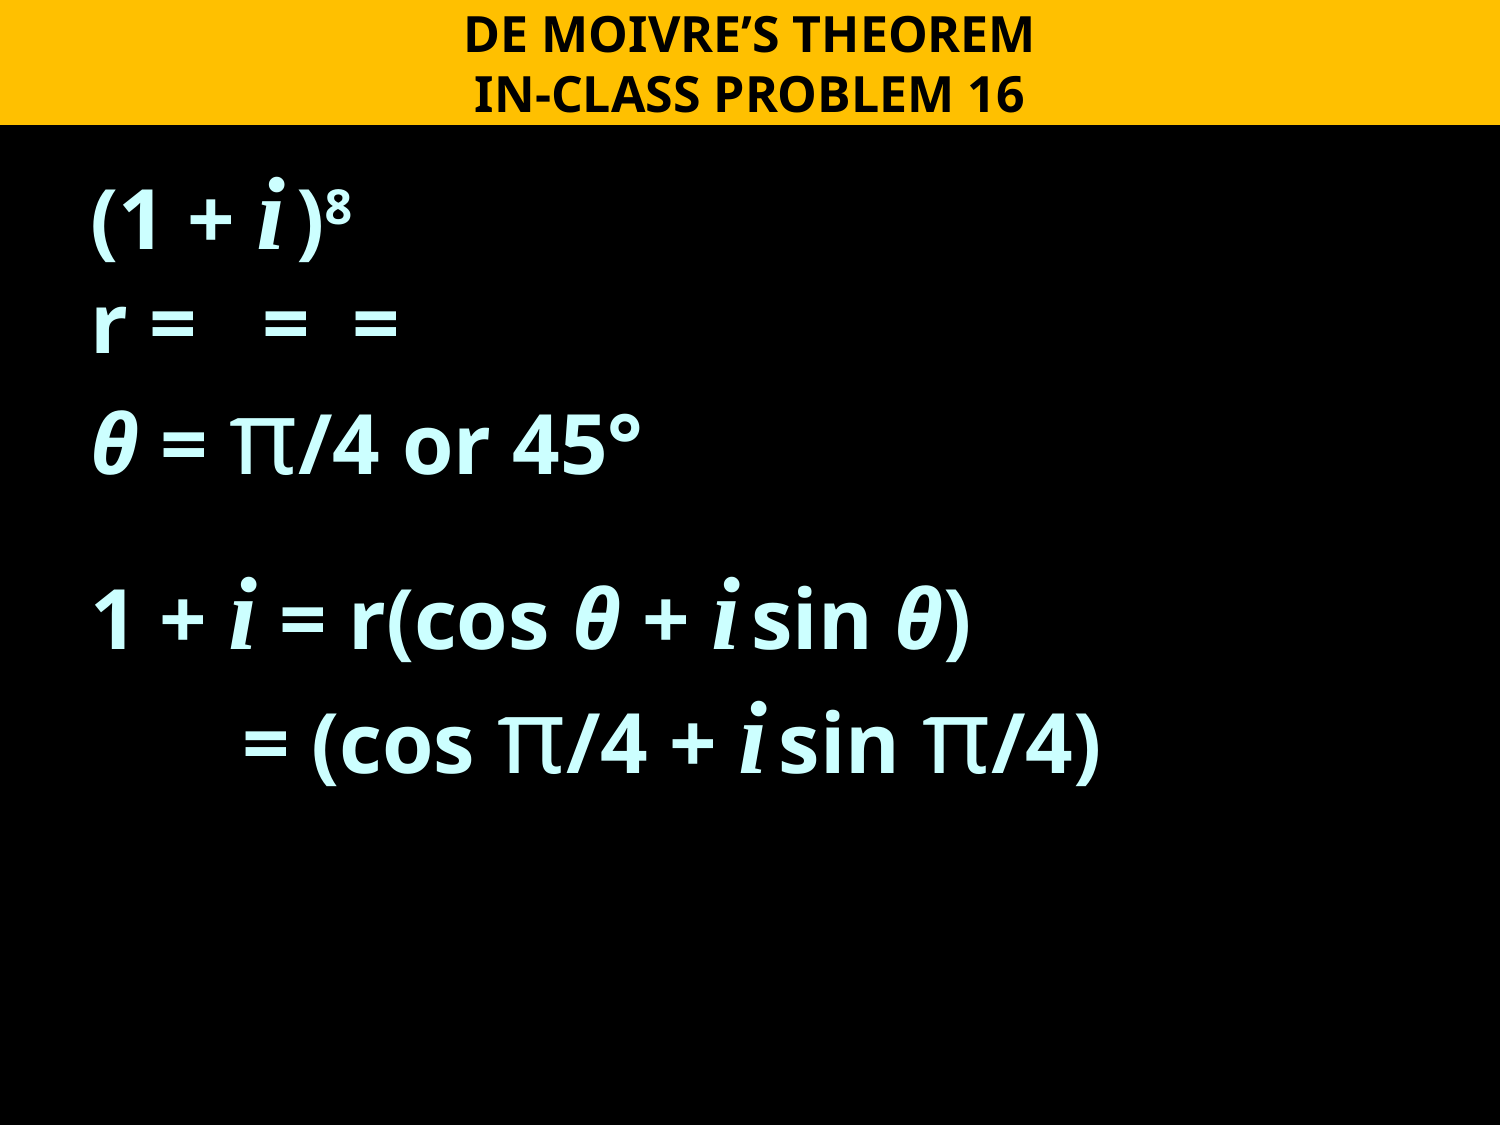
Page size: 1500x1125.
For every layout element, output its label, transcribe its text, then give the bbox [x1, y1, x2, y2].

text_box DE MOIVRE’S THEOREM IN-CLASS PROBLEM 16 [0, 0, 1500, 125]
